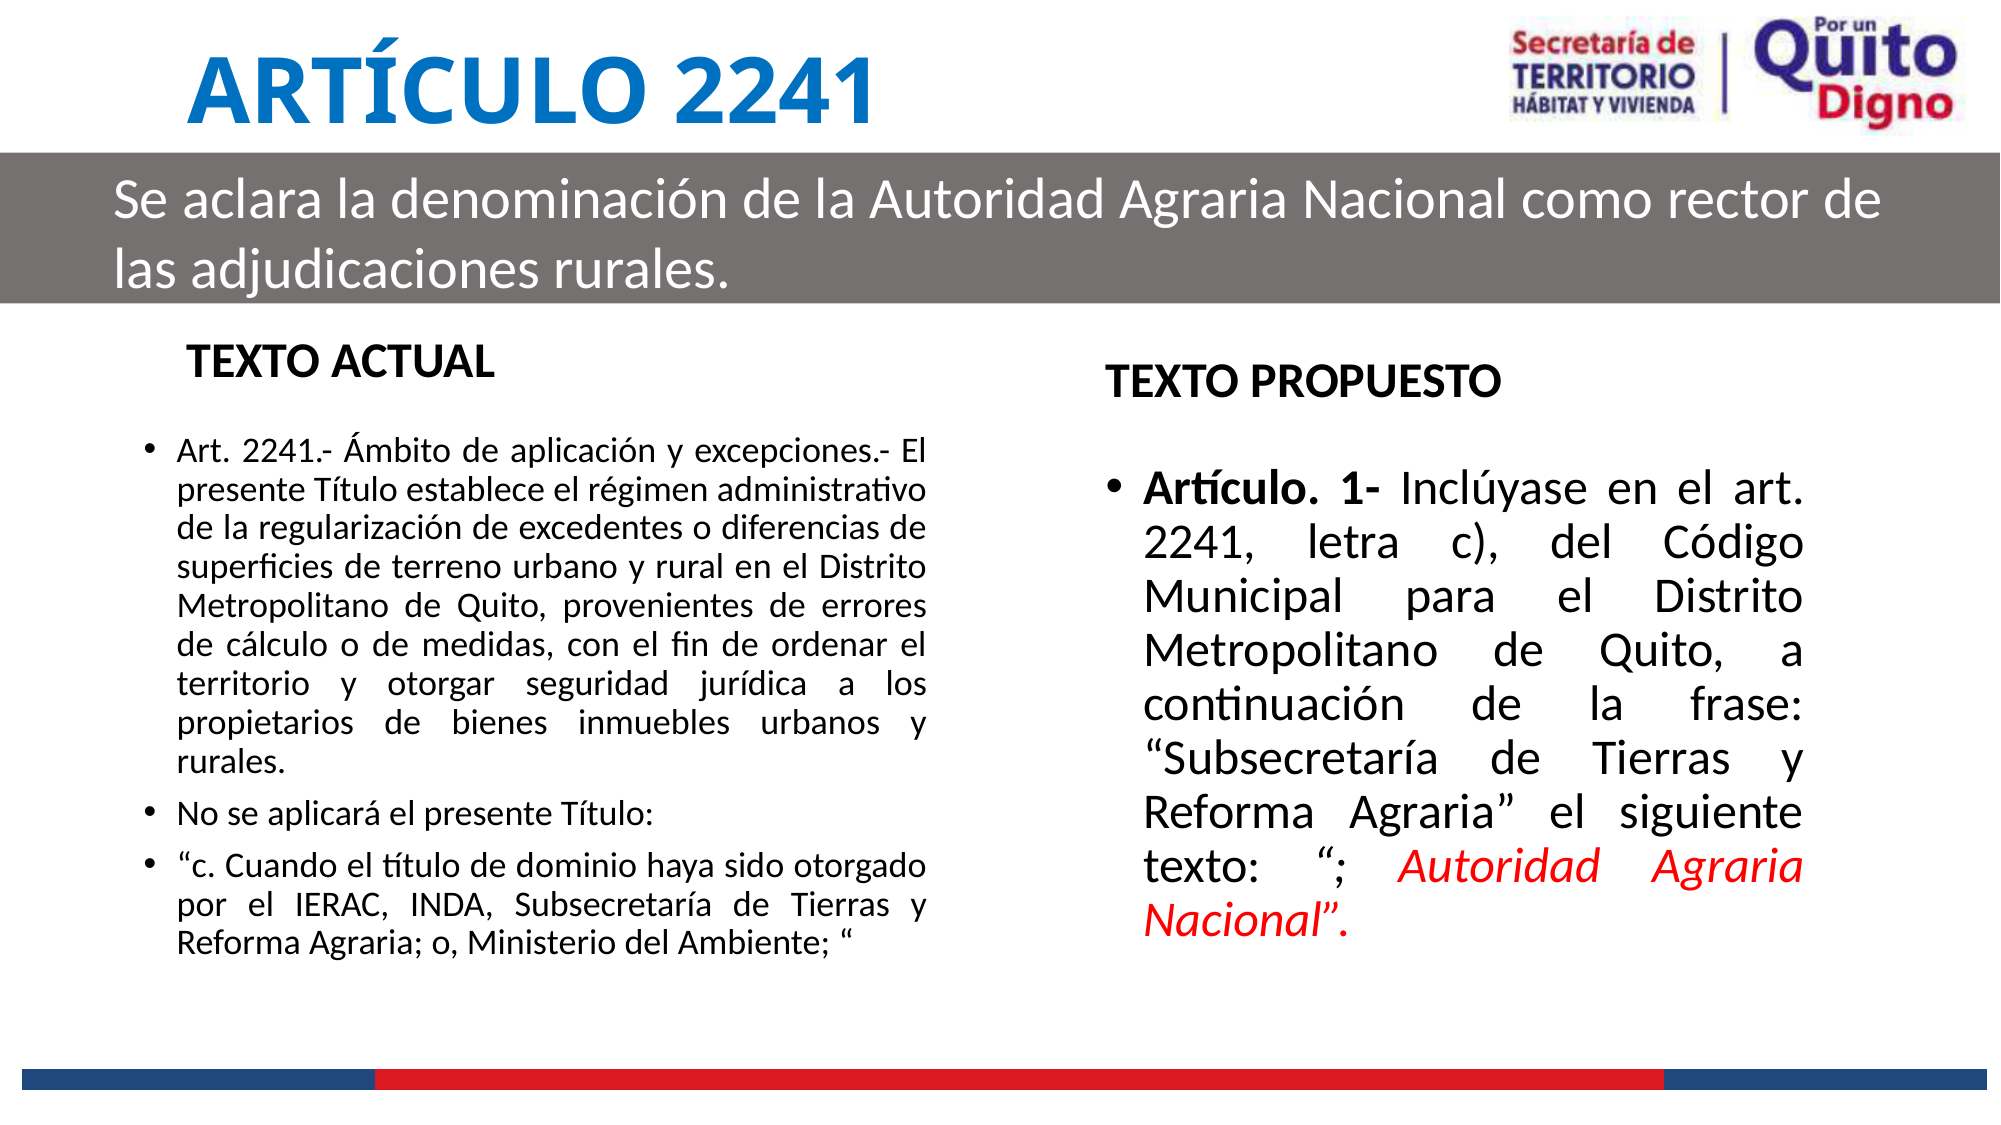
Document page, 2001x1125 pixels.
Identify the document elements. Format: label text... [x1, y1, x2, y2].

list Artículo. 1- Inclúyase en el art. 2241, letra c), del Código Municipal para el Distrito Metropolitano de Quito, a continuación de la frase: “Subsecretaría de Tierras y Reforma Agraria” el siguiente texto: “; Autoridad Agraria Nacional”. [1090, 453, 1820, 1045]
list Art. 2241.- Ámbito de aplicación y excepciones.- El presente Título establece el régimen administrativo de la regularización de excedentes o diferencias de superficies de terreno urbano y rural en el Distrito Metropolitano de Quito, provenientes de errores de cálculo o de medidas, con el fin de ordenar el territorio y otorgar seguridad jurídica a los propietarios de bienes inmuebles urbanos y rurales. No se aplicará el presente Título: “c. Cuando el título de dominio haya sido otorgado por el IERAC, INDA, Subsecretaría de Tierras y Reforma Agraria; o, Ministerio del Ambiente; “ [128, 423, 943, 1015]
list TEXTO ACTUAL [171, 308, 901, 396]
text_box [0, 152, 98, 305]
picture [1509, 14, 1969, 136]
text_box Se aclara la denominación de la Autoridad Agraria Nacional como rector de las adjudicaciones rurales. [98, 152, 1969, 308]
list TEXTO PROPUESTO [1090, 324, 1820, 417]
text_box [1969, 152, 2000, 305]
title ARTÍCULO 2241 [83, 28, 989, 159]
